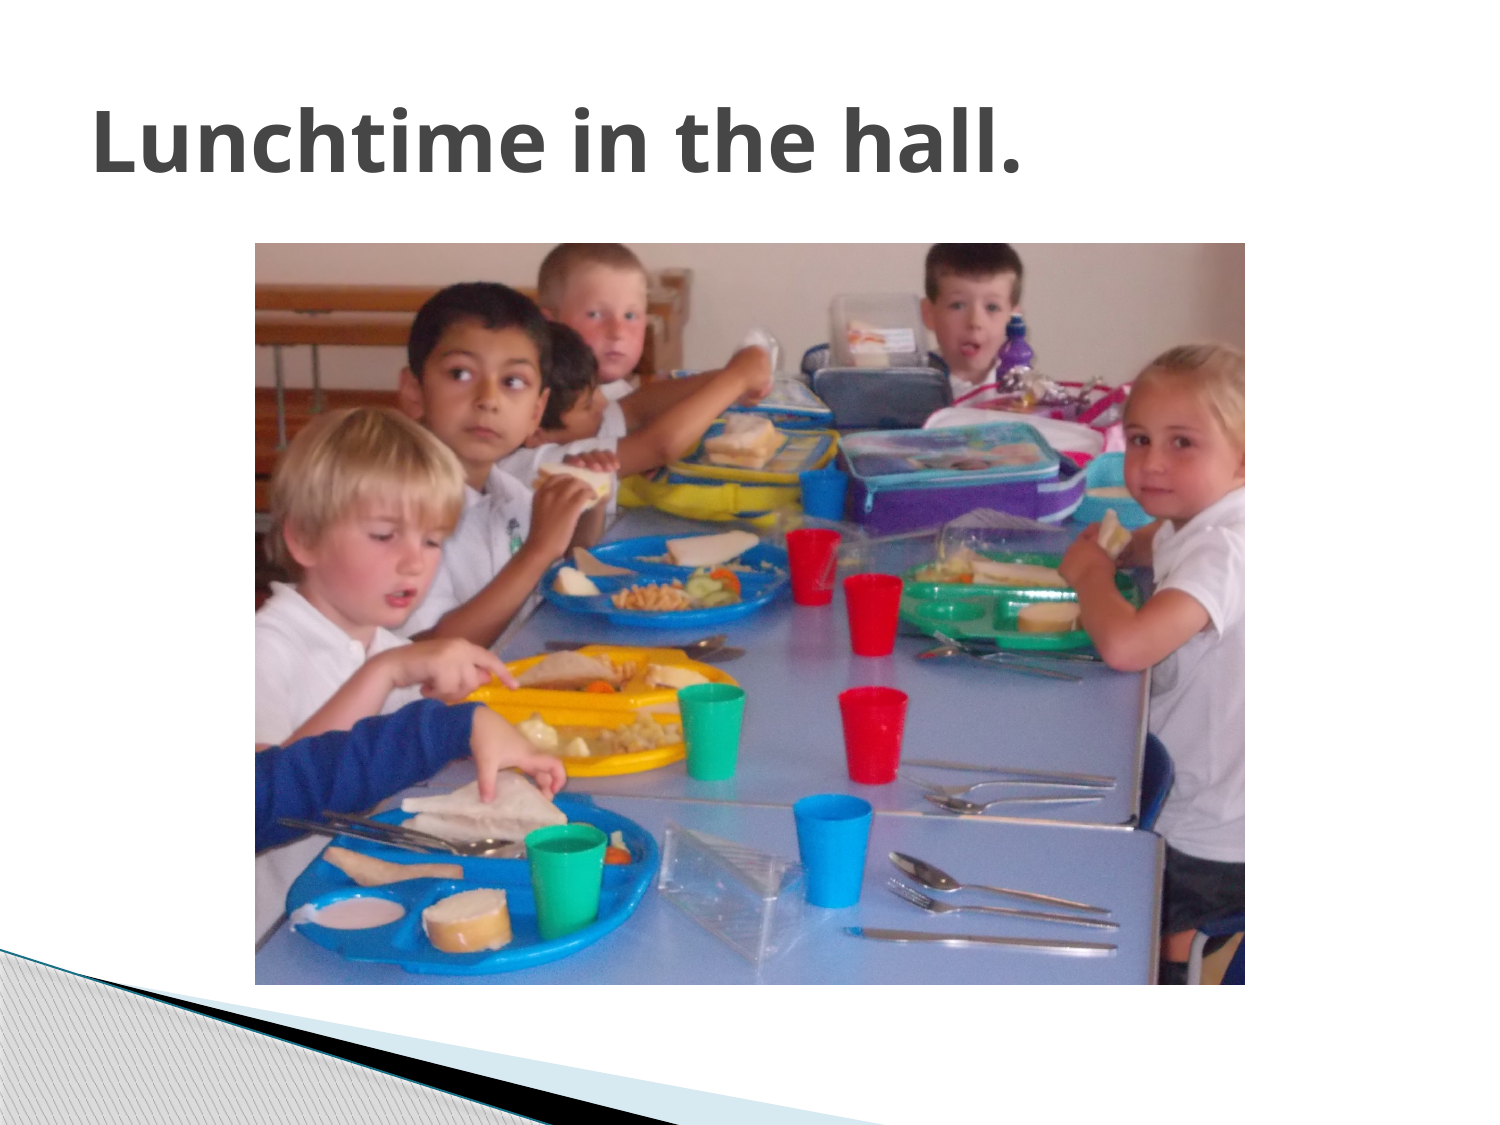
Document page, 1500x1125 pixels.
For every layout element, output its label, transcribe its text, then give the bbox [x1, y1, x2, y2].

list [255, 243, 1245, 986]
title Lunchtime in the hall. [75, 45, 1425, 233]
